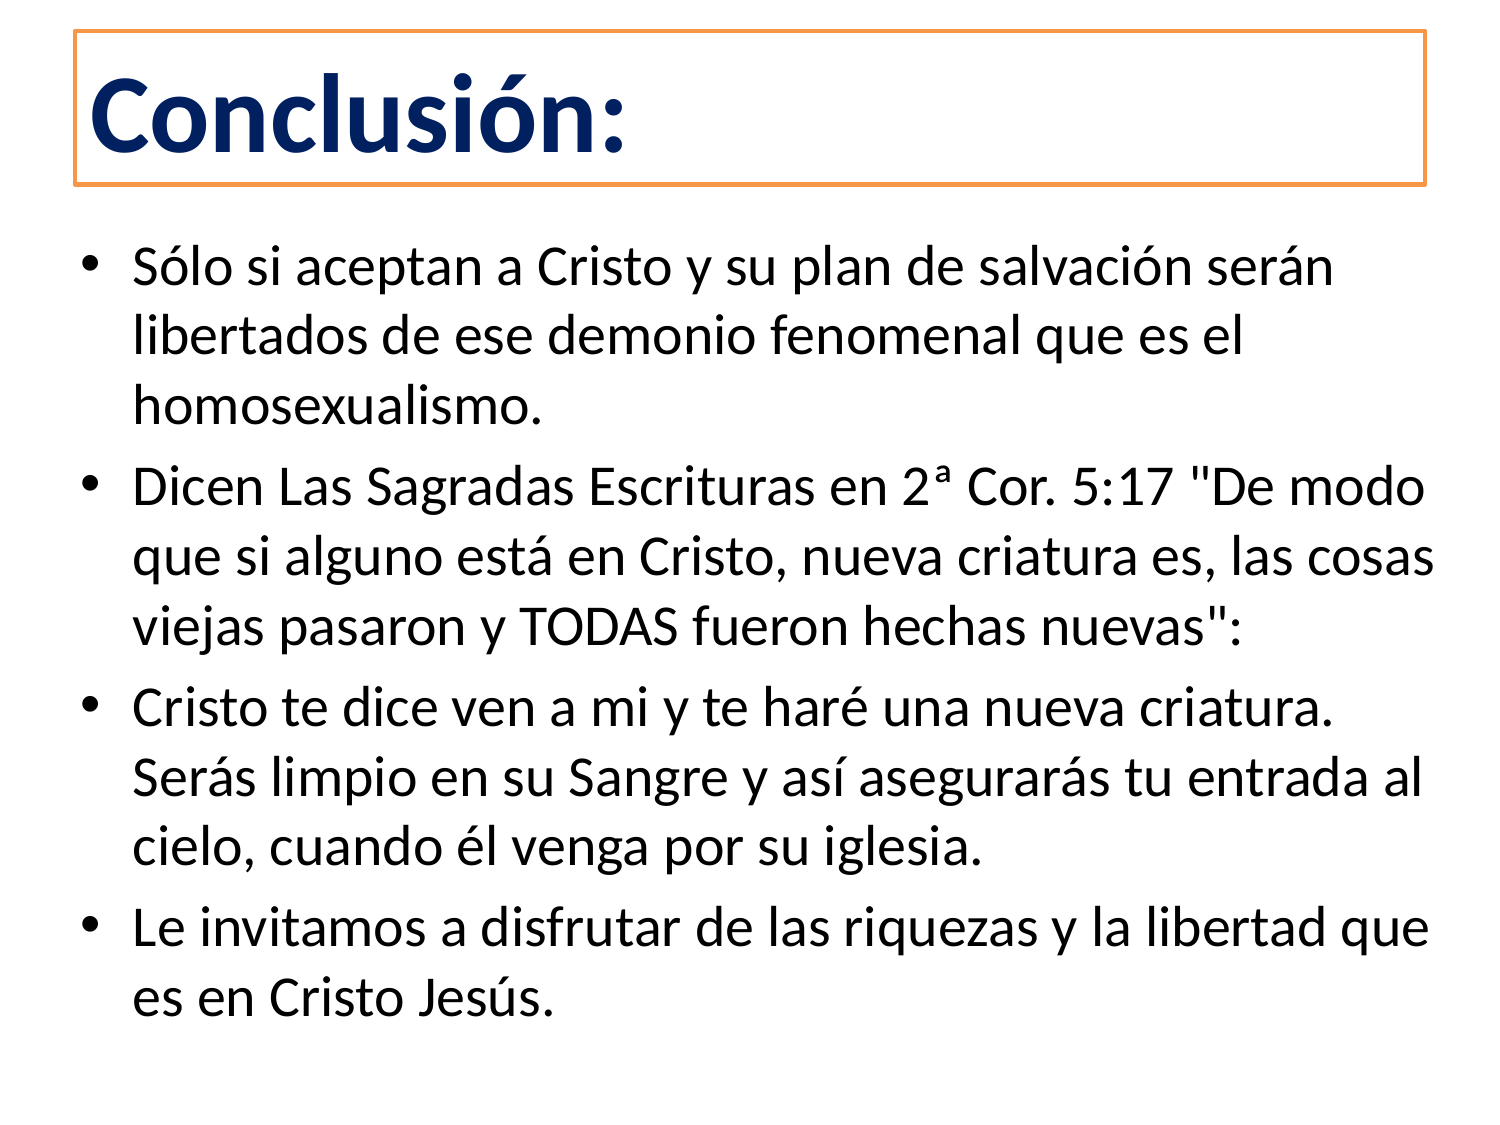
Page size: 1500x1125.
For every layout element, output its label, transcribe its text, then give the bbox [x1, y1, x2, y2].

list Sólo si aceptan a Cristo y su plan de salvación serán libertados de ese demonio fenomenal que es el homosexualismo. Dicen Las Sagradas Escrituras en 2ª Cor. 5:17 "De modo que si alguno está en Cristo, nueva criatura es, las cosas viejas pasaron y TODAS fueron hechas nuevas": Cristo te dice ven a mi y te haré una nueva criatura. Serás limpio en su Sangre y así asegurarás tu entrada al cielo, cuando él venga por su iglesia. Le invitamos a disfrutar de las riquezas y la libertad que es en Cristo Jesús. [64, 219, 1471, 1094]
title Conclusión: [73, 29, 1427, 187]
